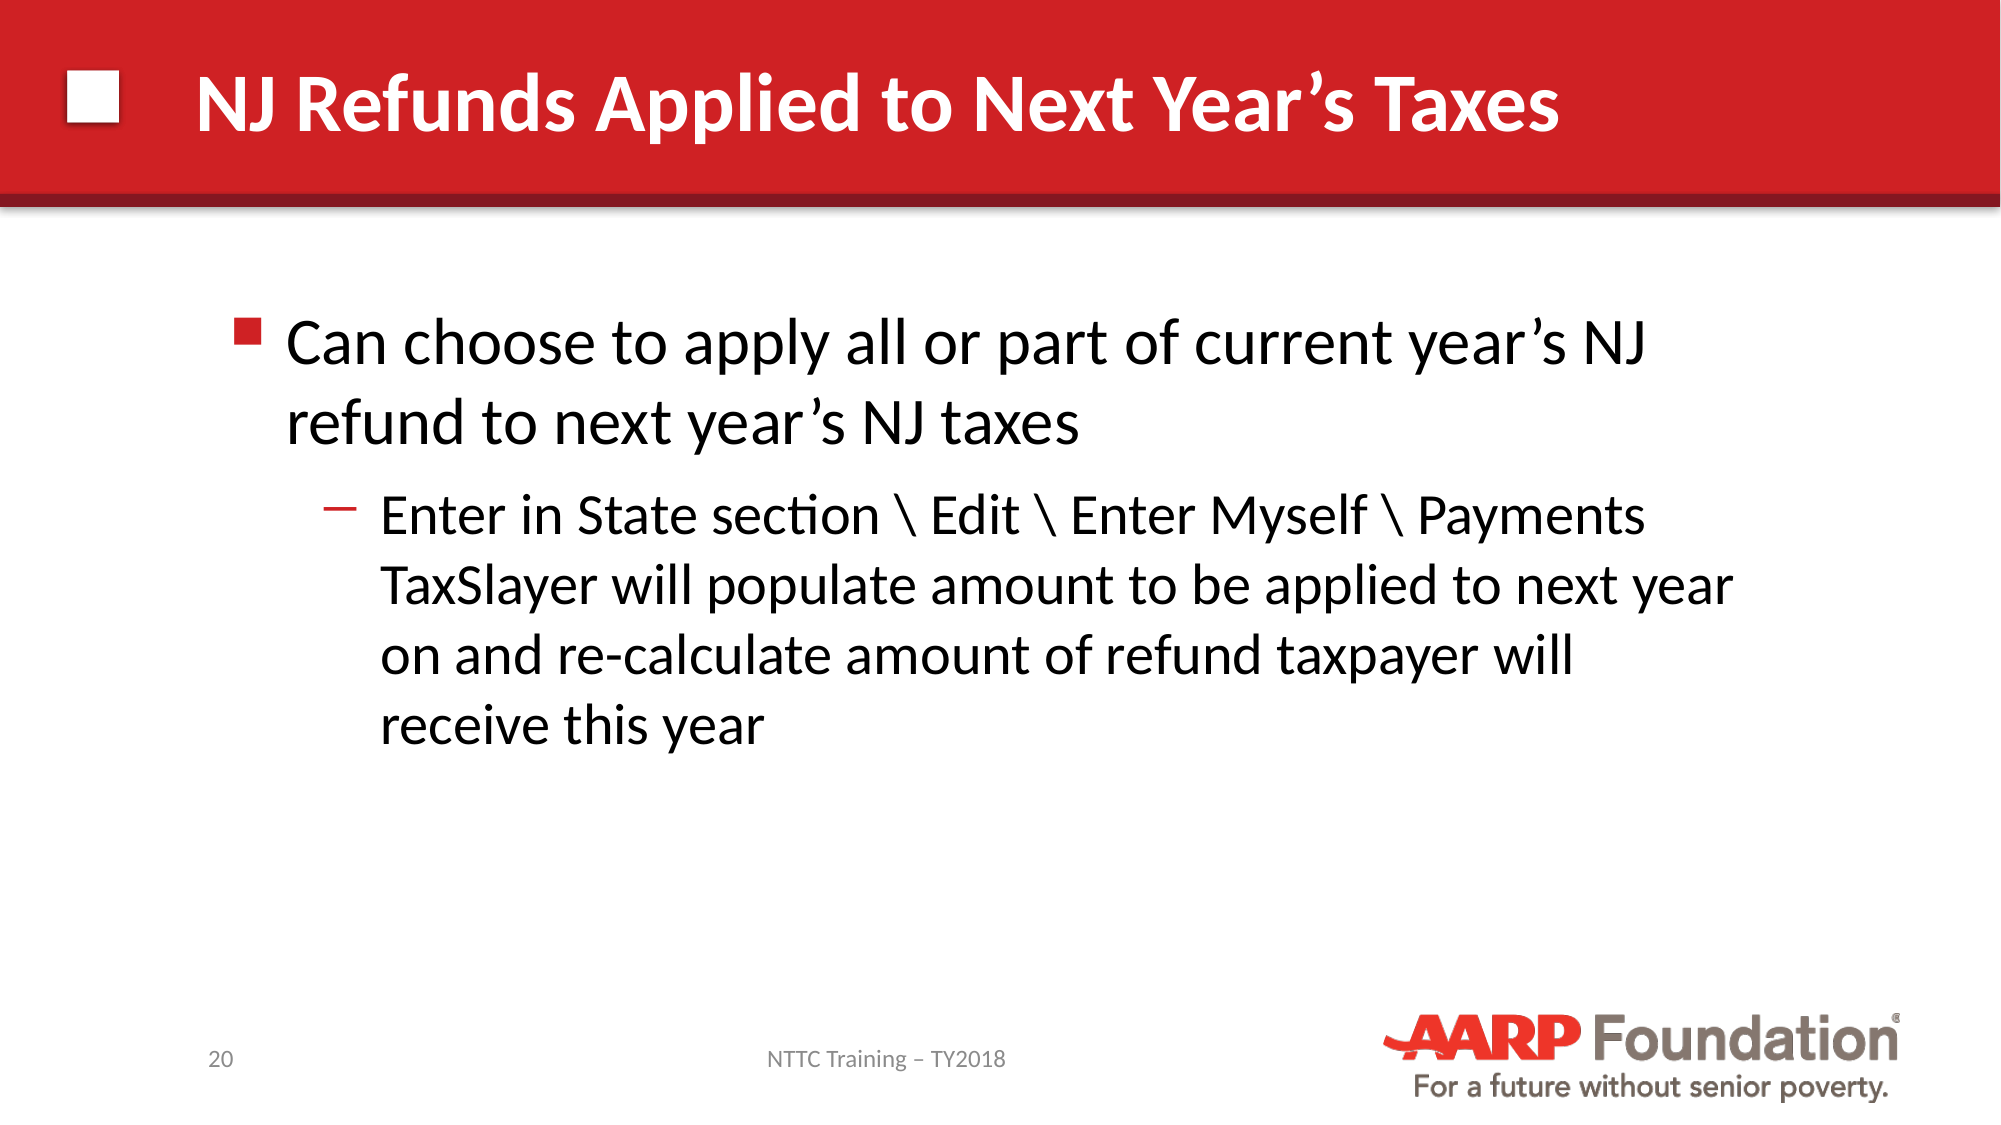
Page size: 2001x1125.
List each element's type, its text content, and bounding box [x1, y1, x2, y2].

footer NTTC Training – TY2018 [570, 1027, 1204, 1088]
title NJ Refunds Applied to Next Year’s Taxes [174, 4, 1775, 193]
list Can choose to apply all or part of current year’s NJ refund to next year’s NJ taxes Enter in State section \ Edit \ Enter Myself \ Payments TaxSlayer will populate amount to be applied to next year on and re-calculate amount of refund taxpayer will receive this year [210, 287, 1775, 948]
slide_number 20 [99, 1027, 254, 1088]
